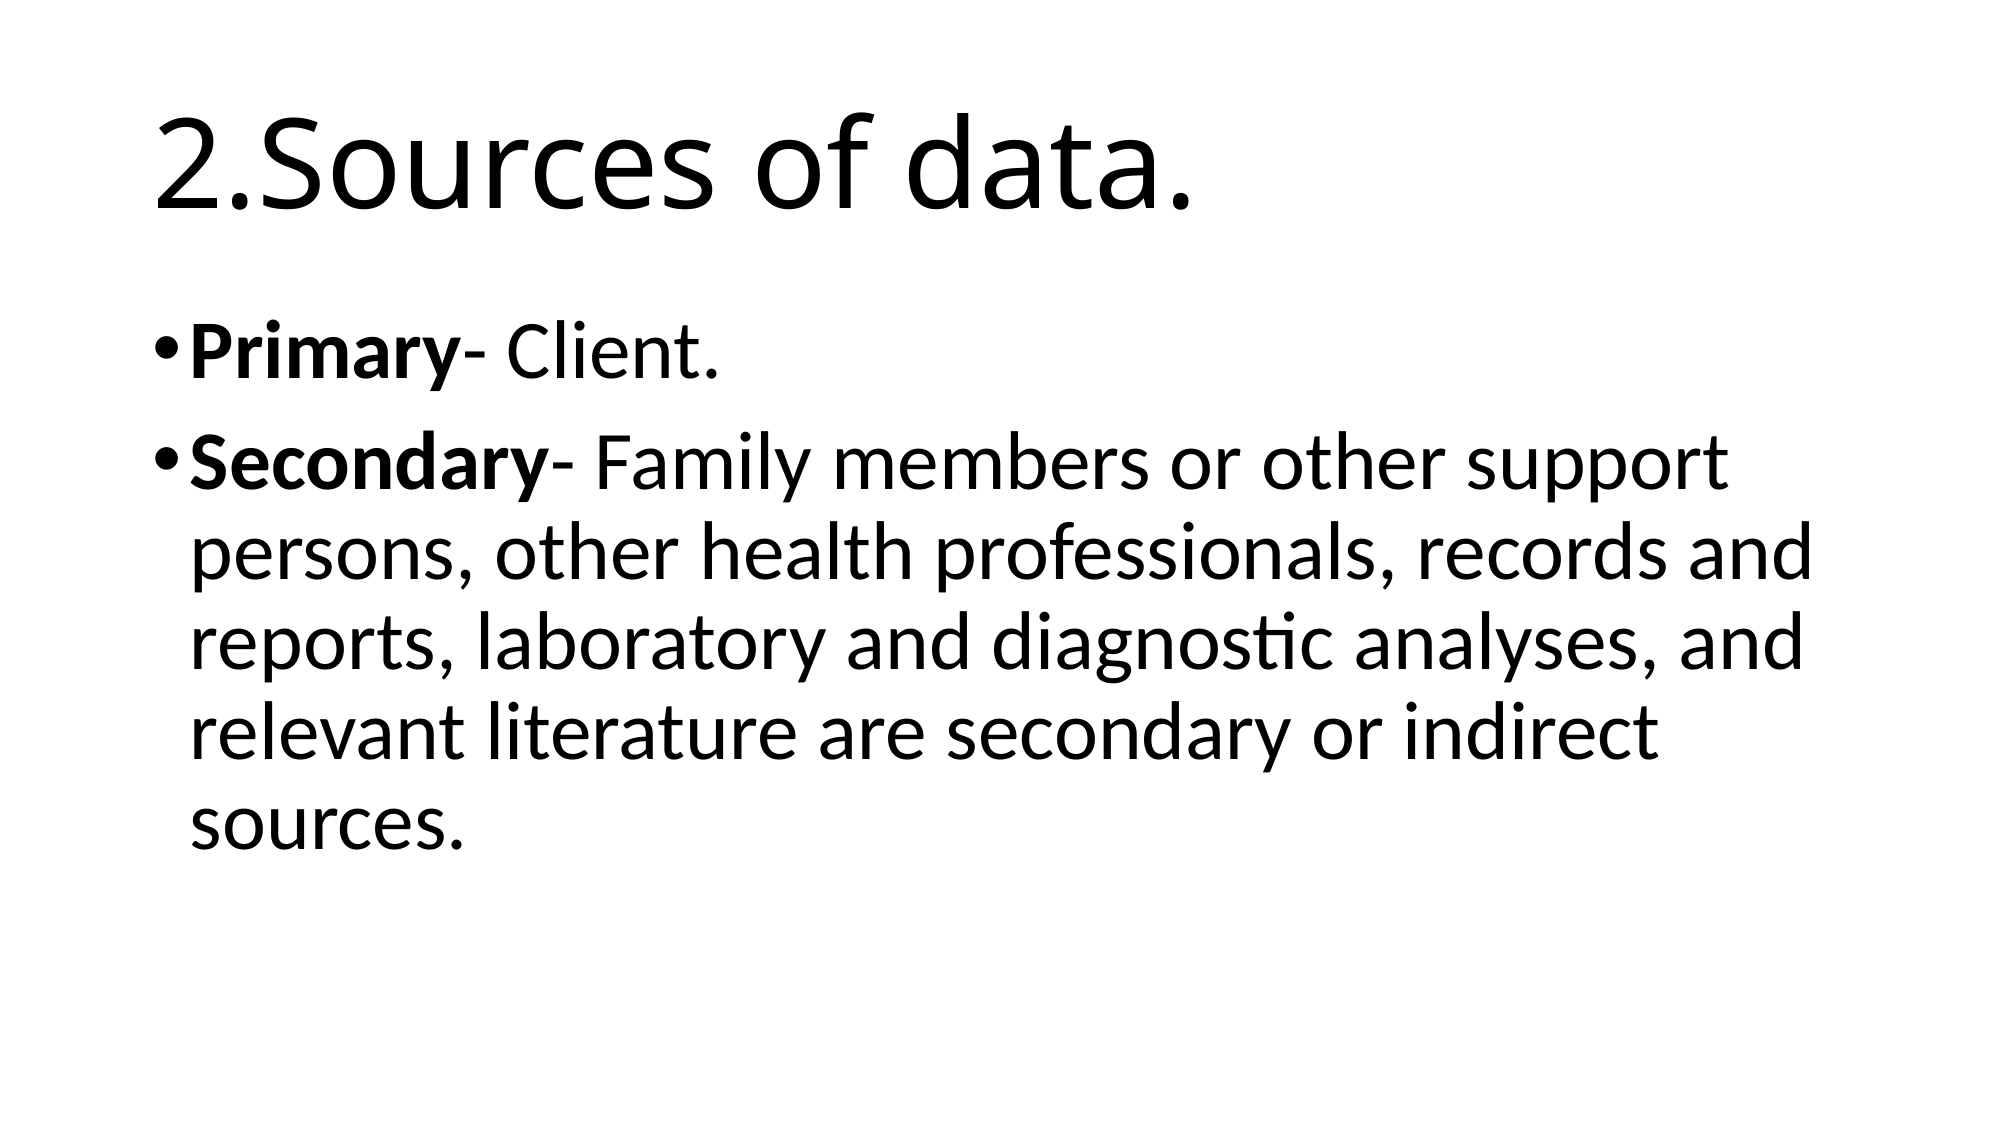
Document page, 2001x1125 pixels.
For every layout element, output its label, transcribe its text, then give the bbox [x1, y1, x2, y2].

title 2.Sources of data. [137, 59, 1863, 278]
list Primary- Client. Secondary- Family members or other support persons, other health professionals, records and reports, laboratory and diagnostic analyses, and relevant literature are secondary or indirect sources. [137, 299, 1863, 1014]
